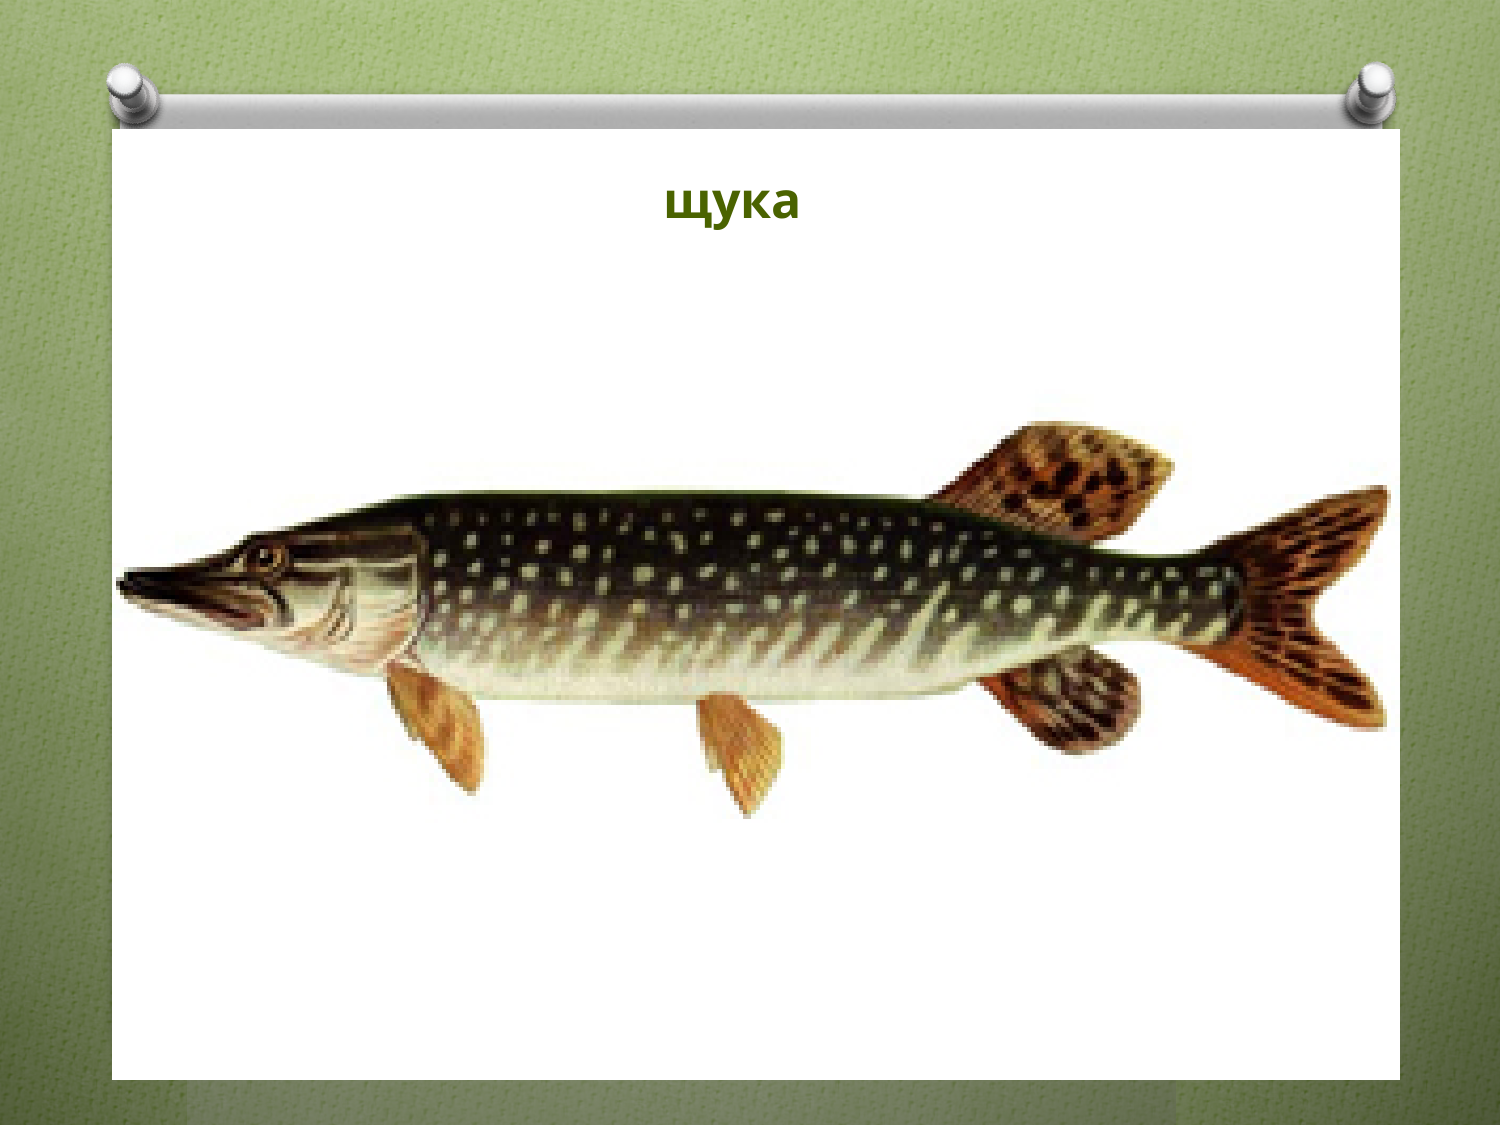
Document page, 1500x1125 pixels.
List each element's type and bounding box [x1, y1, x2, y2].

picture [75, 29, 1439, 1080]
